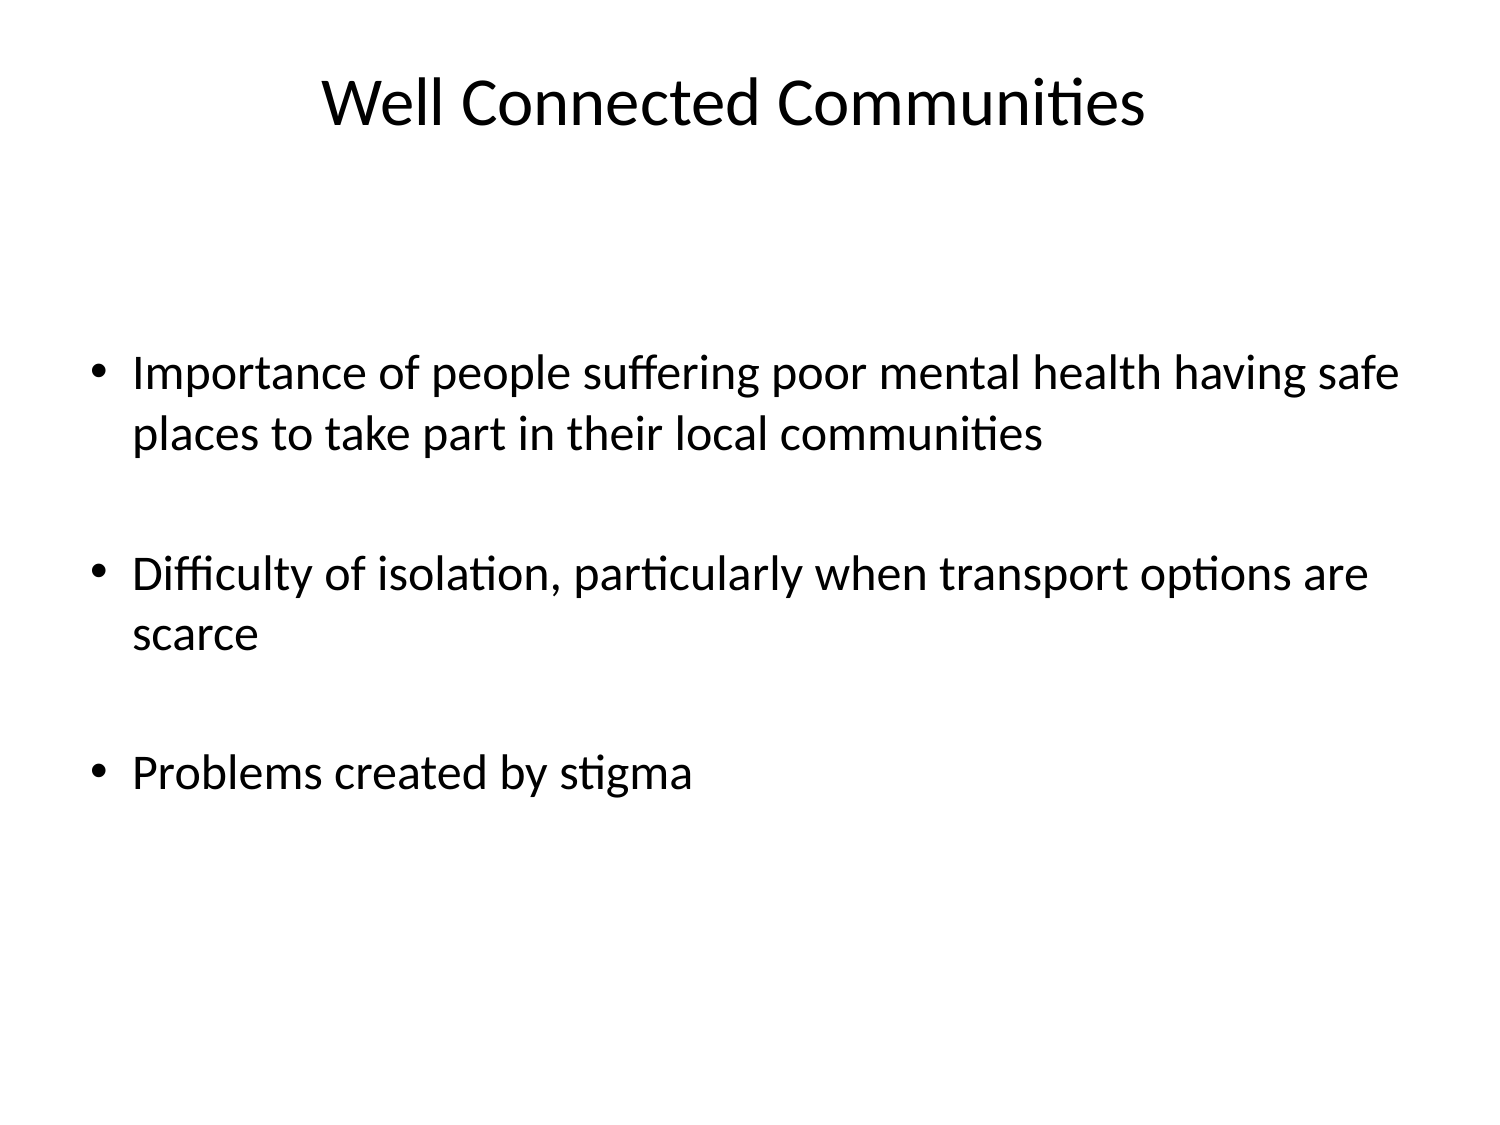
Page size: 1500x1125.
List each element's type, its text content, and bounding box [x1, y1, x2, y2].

title Well Connected Communities [75, 45, 1425, 233]
list Importance of people suffering poor mental health having safe places to take part in their local communities Difficulty of isolation, particularly when transport options are scarce Problems created by stigma [75, 262, 1425, 1005]
